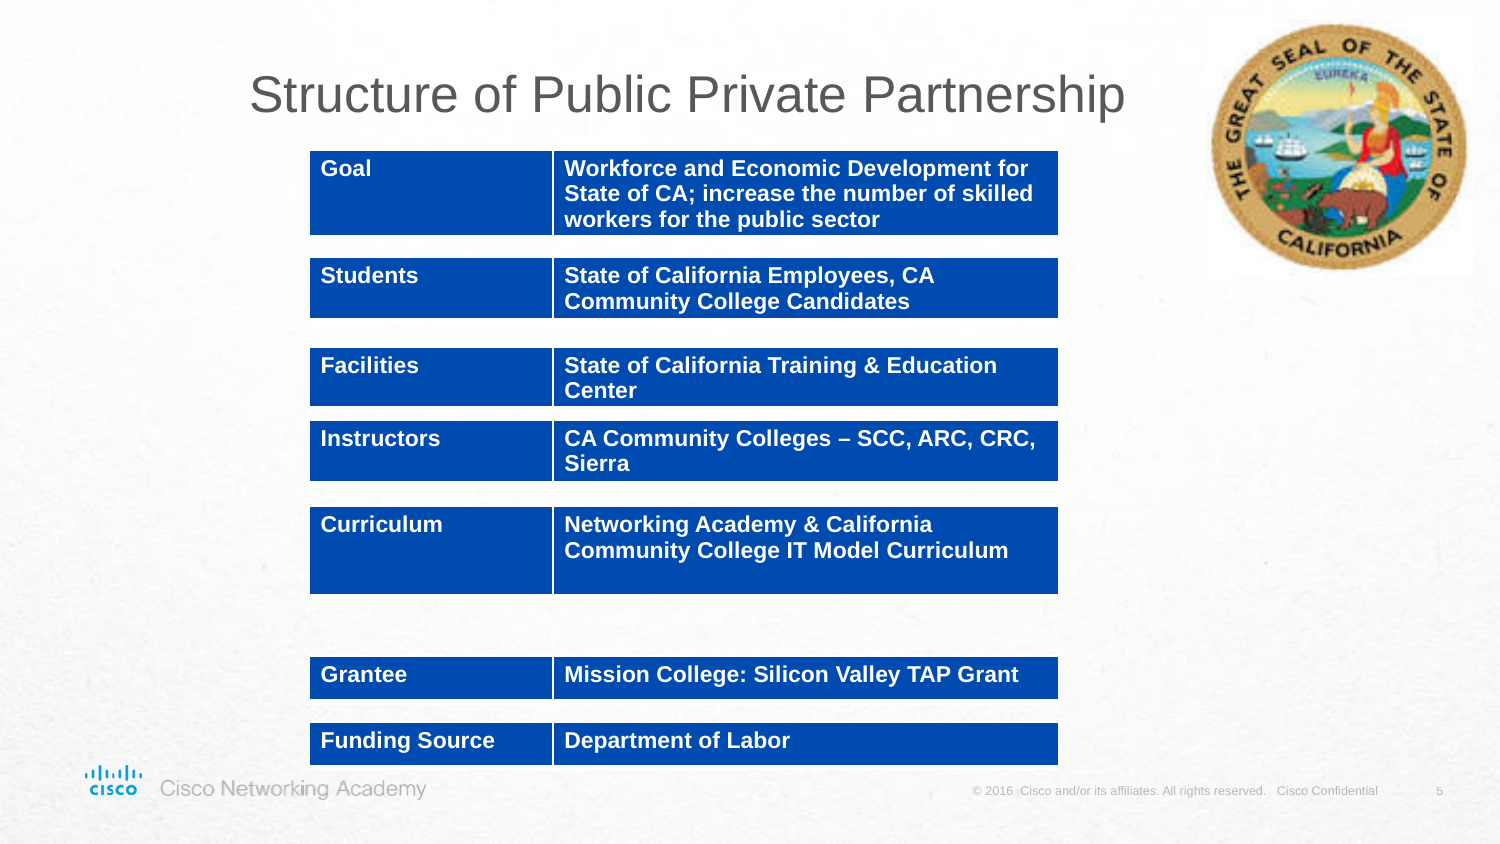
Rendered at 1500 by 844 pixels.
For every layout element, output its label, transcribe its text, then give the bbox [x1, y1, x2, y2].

table_header Goal [310, 151, 552, 235]
table_header Curriculum [310, 507, 552, 594]
table_header Mission College: Silicon Valley TAP Grant [554, 657, 1058, 699]
table_header Instructors [310, 421, 552, 481]
table_header Funding Source [310, 723, 552, 765]
table_header Department of Labor [554, 723, 1058, 765]
table_header Workforce and Economic Development for State of CA; increase the number of skilled workers for the public sector [554, 151, 1058, 235]
picture [0, 0, 1500, 844]
title Structure of Public Private Partnership [234, 46, 1191, 132]
table_header Facilities [310, 348, 552, 406]
table_header Students [310, 258, 552, 318]
table_header State of California Training & Education Center [554, 348, 1058, 406]
table_header State of California Employees, CA Community College Candidates [554, 258, 1058, 318]
table_header Networking Academy & California Community College IT Model Curriculum [554, 507, 1058, 594]
table_header CA Community Colleges – SCC, ARC, CRC, Sierra [554, 421, 1058, 481]
table_header Grantee [310, 657, 552, 699]
